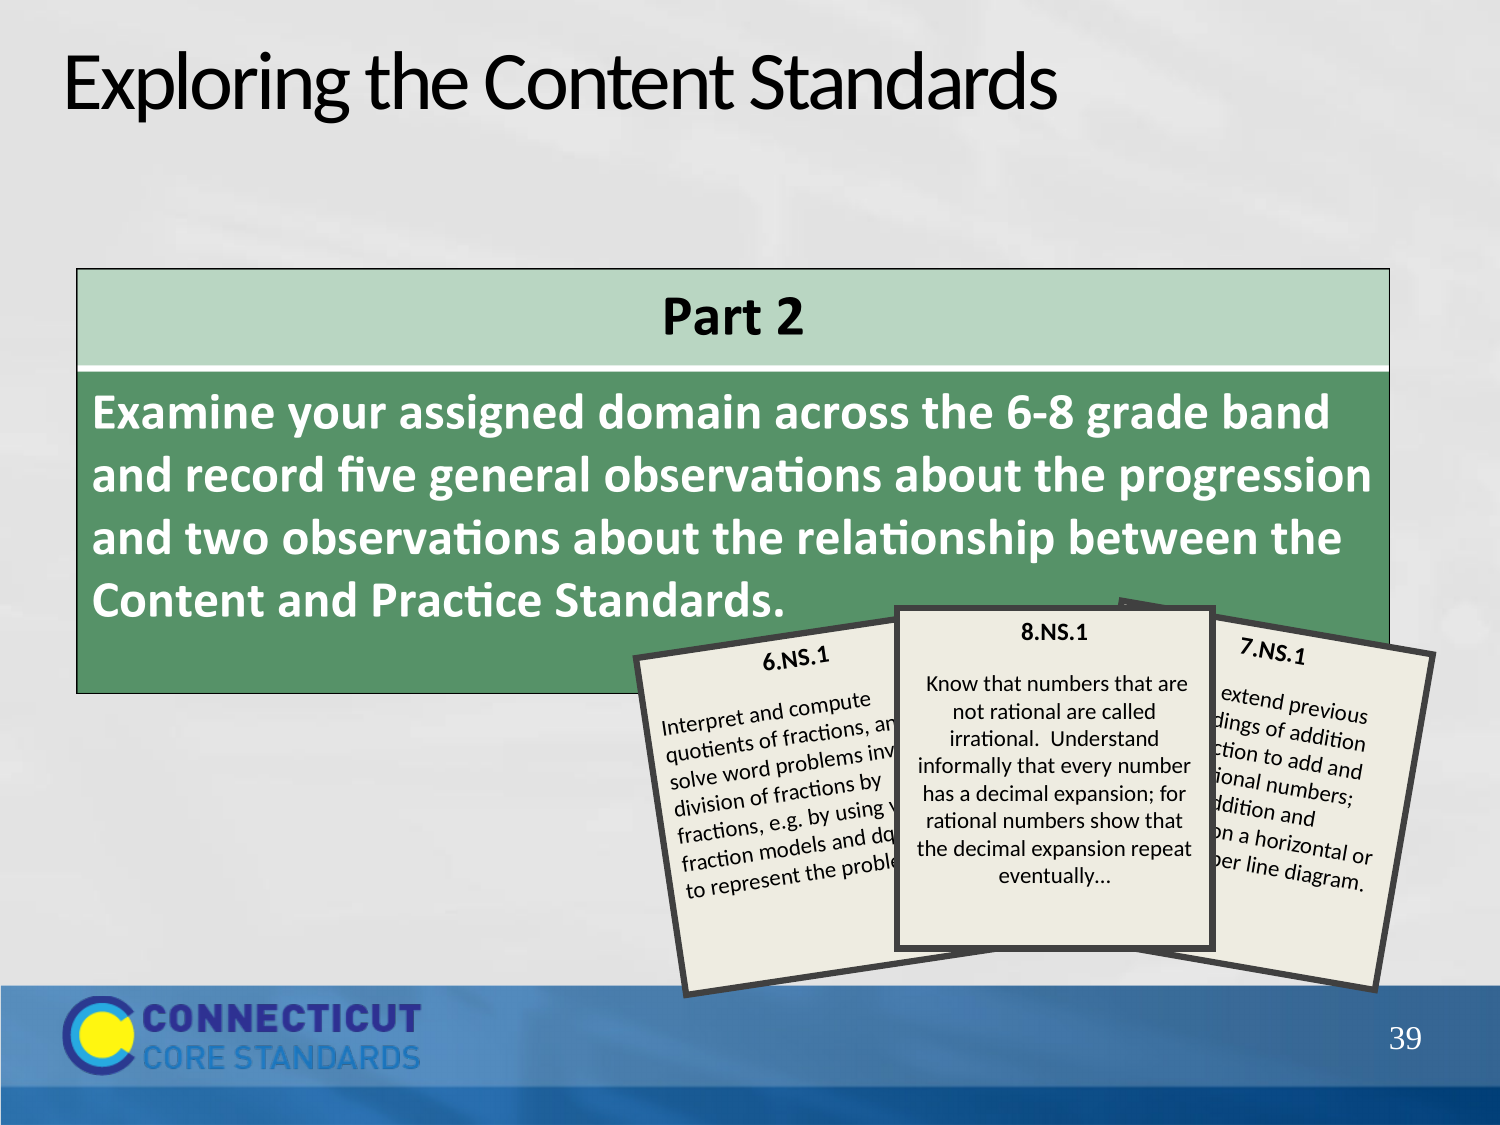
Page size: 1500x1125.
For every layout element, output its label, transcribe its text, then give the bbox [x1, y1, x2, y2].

picture [2, 986, 1500, 1125]
title Exploring the Content Standards [63, 37, 1401, 213]
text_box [659, 607, 1407, 974]
footer [62, 996, 424, 1076]
picture [0, 0, 1500, 985]
slide_number 39 [1075, 996, 1438, 1076]
picture [781, 974, 1321, 985]
